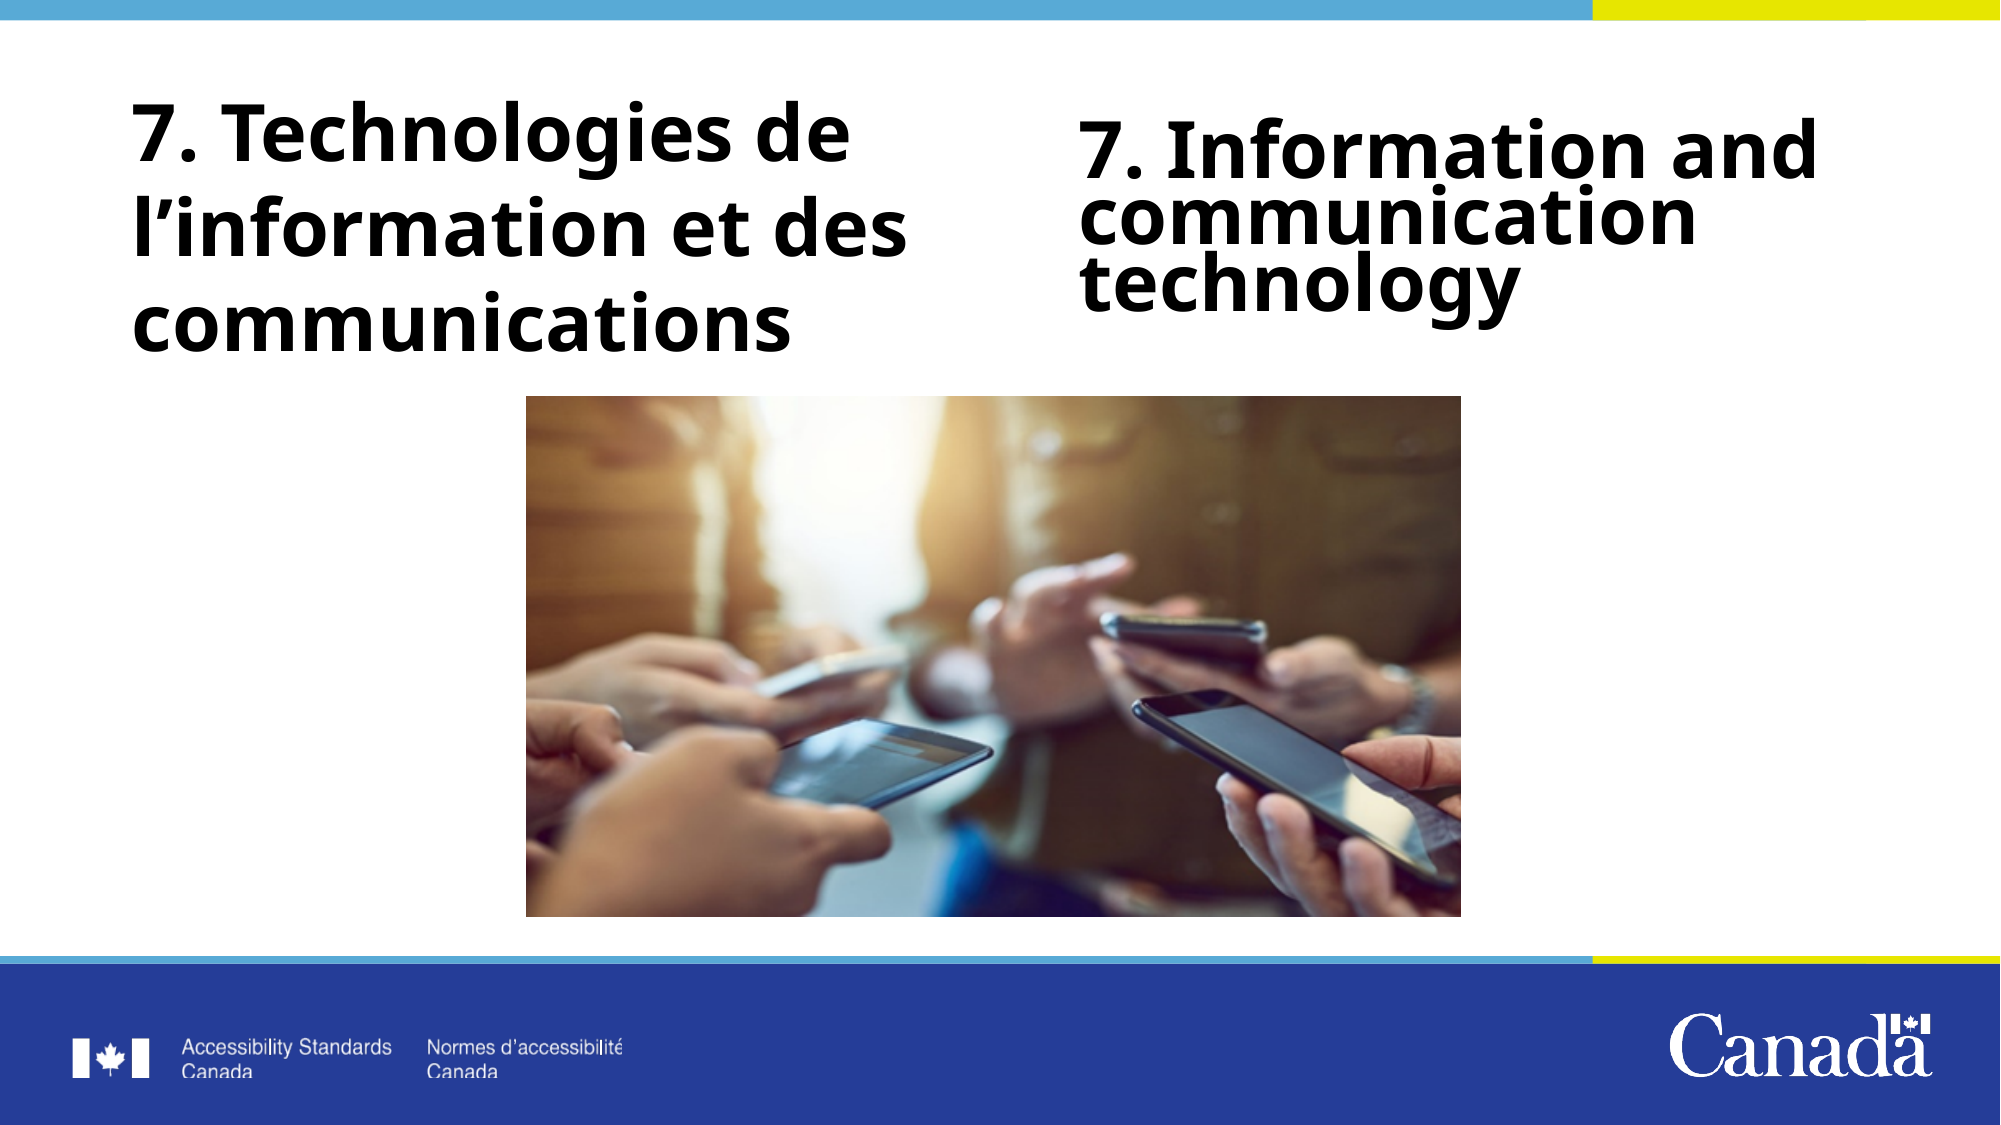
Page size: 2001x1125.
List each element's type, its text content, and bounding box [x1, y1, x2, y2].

text_box 7. Information and communication technology [1063, 79, 1891, 371]
title 7. Technologies de l’information et des communications [116, 79, 1063, 371]
picture [526, 396, 1461, 917]
